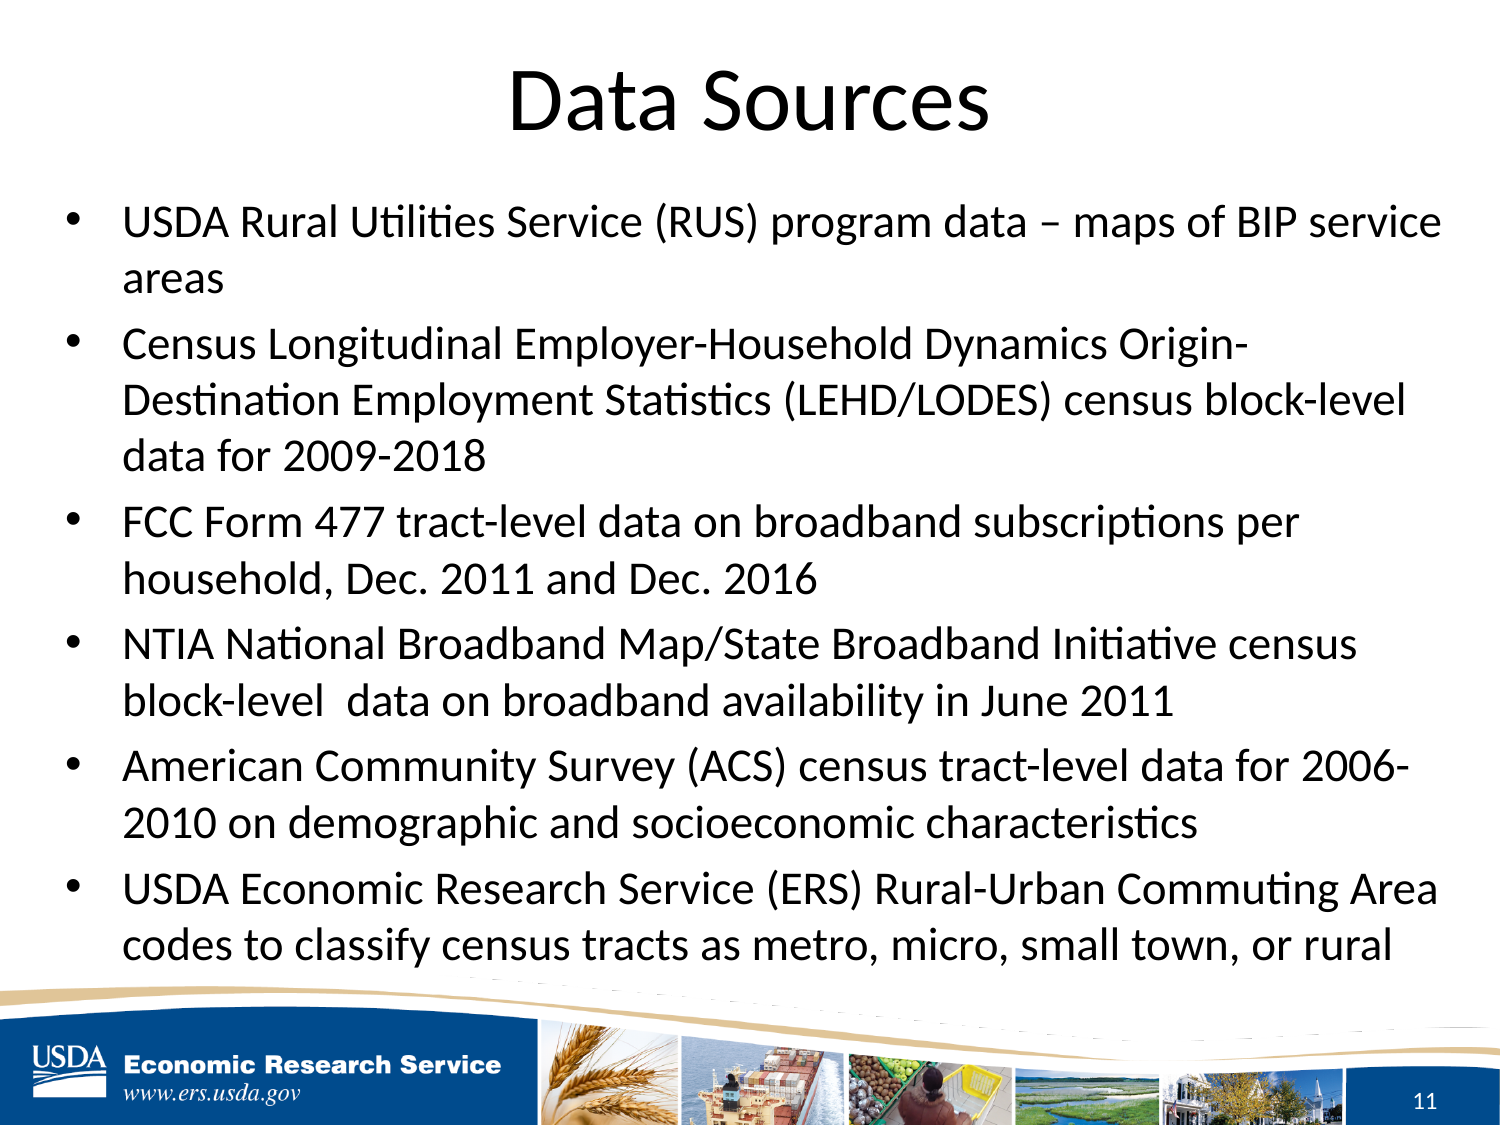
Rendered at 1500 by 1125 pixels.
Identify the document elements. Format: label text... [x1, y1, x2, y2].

list USDA Rural Utilities Service (RUS) program data – maps of BIP service areas Census Longitudinal Employer-Household Dynamics Origin- Destination Employment Statistics (LEHD/LODES) census block-level data for 2009-2018 FCC Form 477 tract-level data on broadband subscriptions per household, Dec. 2011 and Dec. 2016 NTIA National Broadband Map/State Broadband Initiative census block-level data on broadband availability in June 2011 American Community Survey (ACS) census tract-level data for 2006-2010 on demographic and socioeconomic characteristics USDA Economic Research Service (ERS) Rural-Urban Commuting Area codes to classify census tracts as metro, micro, small town, or rural [50, 182, 1463, 988]
title Data Sources [75, 0, 1425, 182]
picture [0, 975, 1500, 1125]
